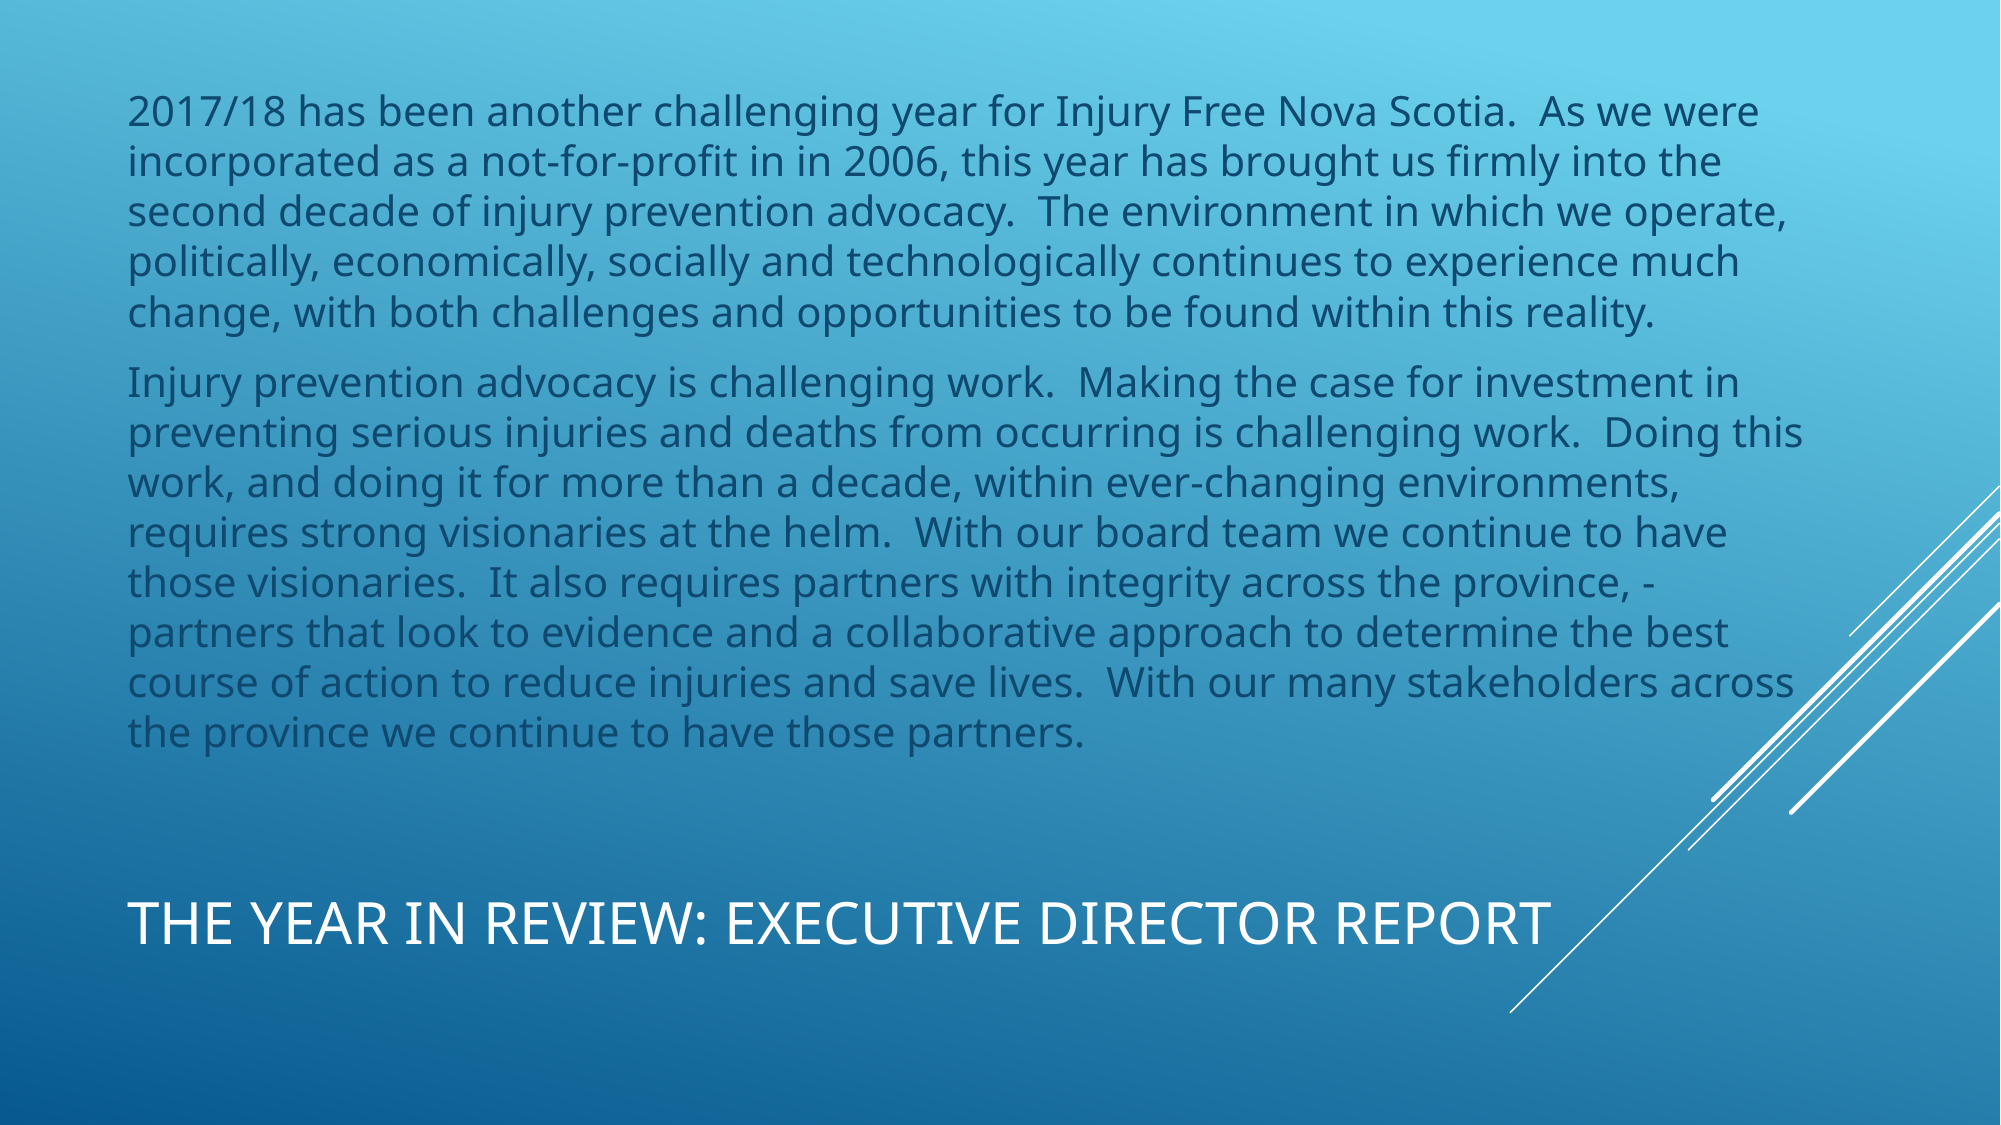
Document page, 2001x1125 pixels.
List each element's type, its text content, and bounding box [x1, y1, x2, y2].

list 2017/18 has been another challenging year for Injury Free Nova Scotia. As we were incorporated as a not-for-profit in in 2006, this year has brought us firmly into the second decade of injury prevention advocacy. The environment in which we operate, politically, economically, socially and technologically continues to experience much change, with both challenges and opportunities to be found within this reality. Injury prevention advocacy is challenging work. Making the case for investment in preventing serious injuries and deaths from occurring is challenging work. Doing this work, and doing it for more than a decade, within ever-changing environments, requires strong visionaries at the helm. With our board team we continue to have those visionaries. It also requires partners with integrity across the province, - partners that look to evidence and a collaborative approach to determine the best course of action to reduce injuries and save lives. With our many stakeholders across the province we continue to have those partners. [112, 67, 1838, 845]
title THE YEAR IN REVIEW: Executive Director Report [112, 845, 1596, 1045]
